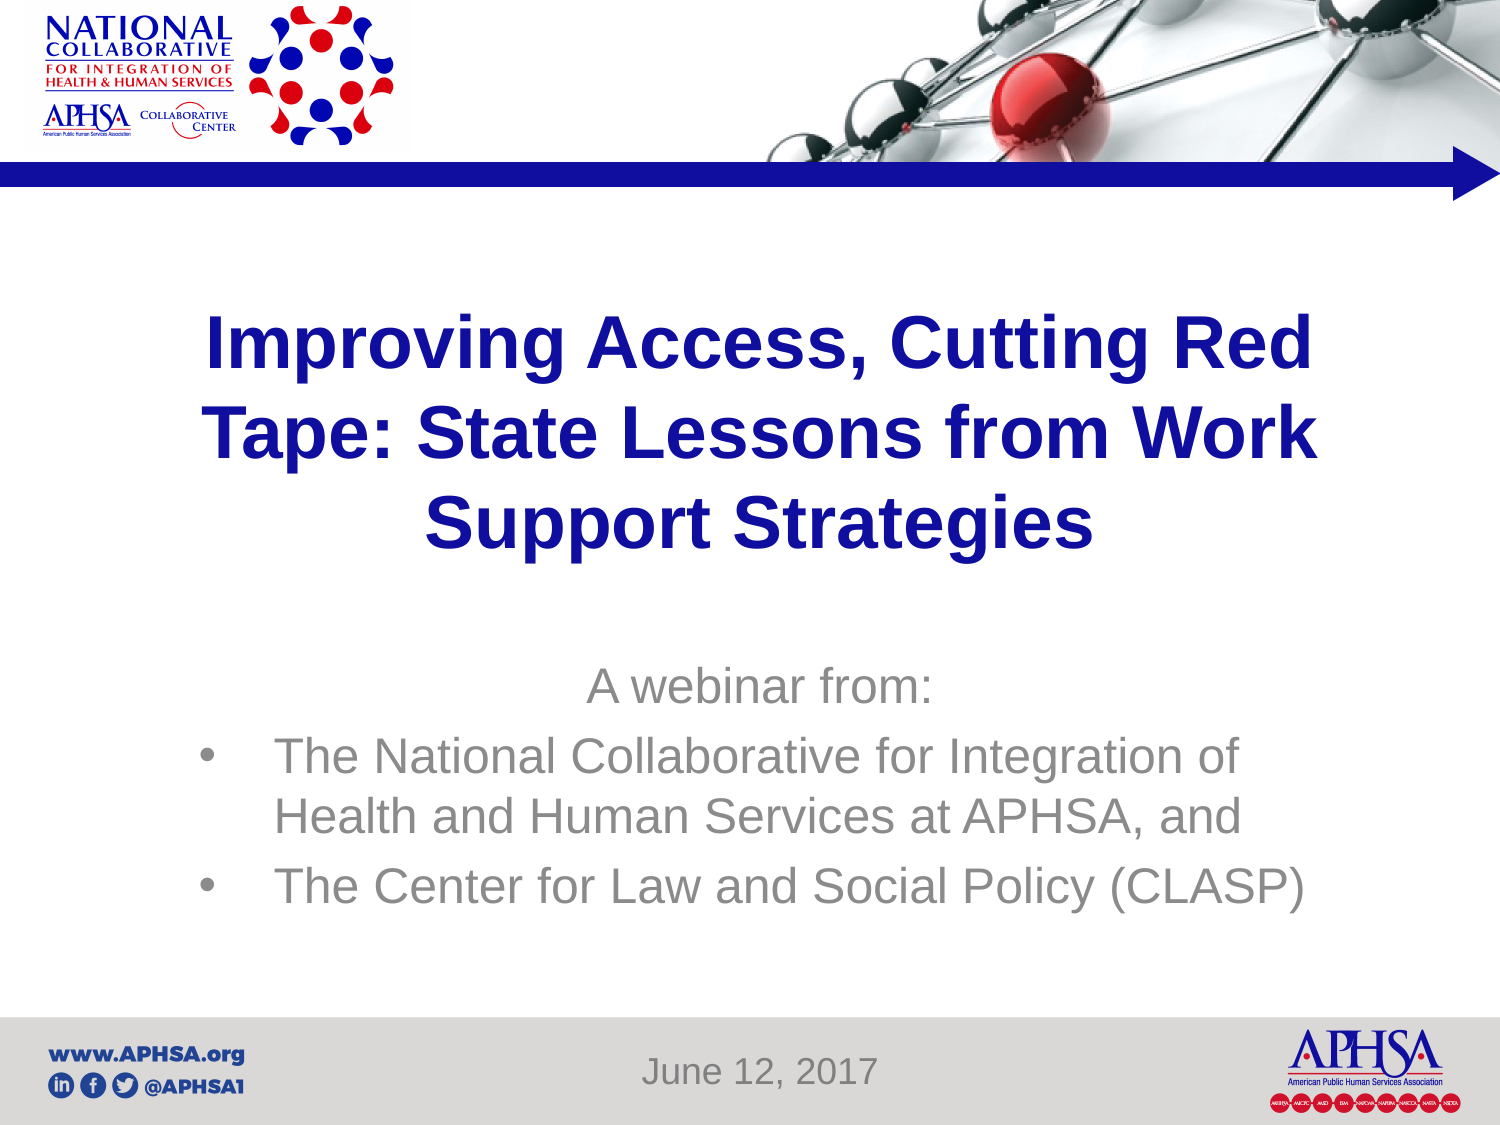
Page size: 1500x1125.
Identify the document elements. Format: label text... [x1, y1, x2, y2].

title Improving Access, Cutting Red Tape: State Lessons from Work Support Strategies [122, 308, 1398, 550]
text_box June 12, 2017 [626, 1039, 894, 1100]
subtitle A webinar from: The National Collaborative for Integration of Health and Human Services at APHSA, and The Center for Law and Social Policy (CLASP) [183, 646, 1337, 946]
picture [0, 0, 1500, 1125]
